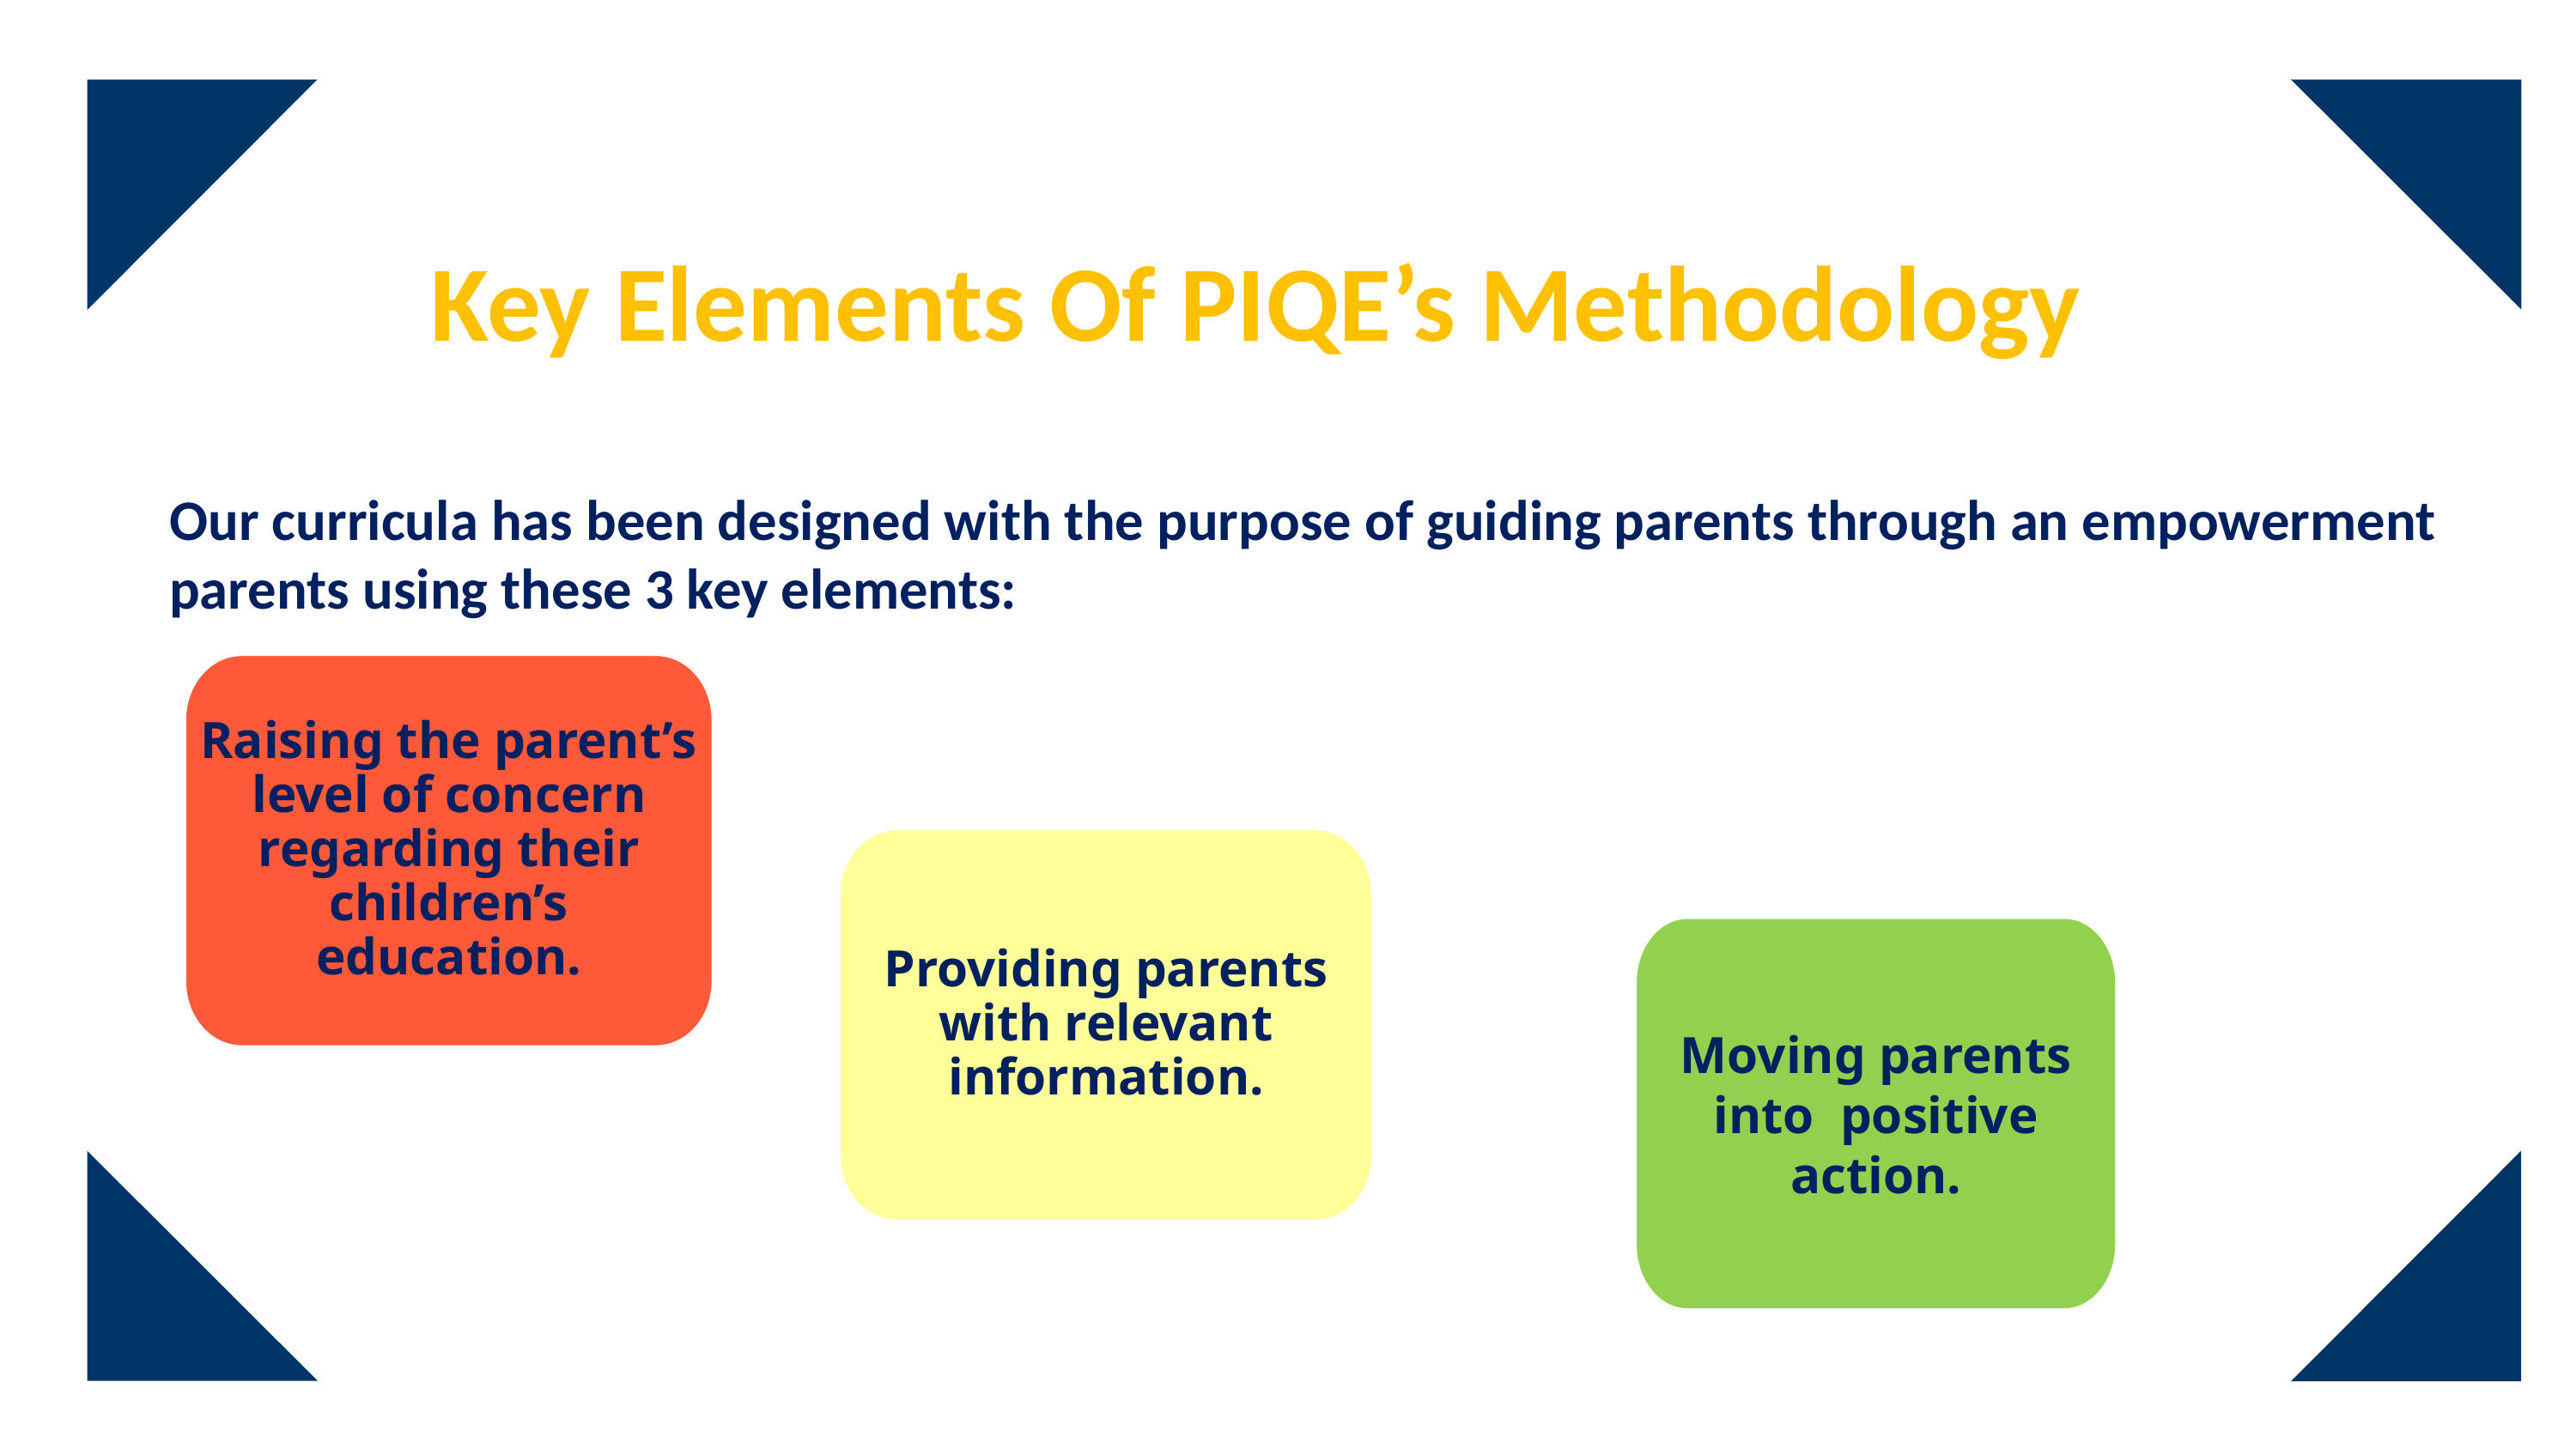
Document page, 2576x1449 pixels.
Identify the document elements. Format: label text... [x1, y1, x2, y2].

text_box Moving parents into positive action. [1632, 915, 2119, 1313]
text_box Key Elements Of PIQE’s Methodology [417, 227, 2489, 369]
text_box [87, 1150, 319, 1381]
text_box Raising the parent’s level of concern regarding their children’s education. [182, 652, 715, 1049]
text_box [2290, 79, 2522, 310]
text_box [2290, 1150, 2522, 1382]
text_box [87, 79, 318, 311]
text_box Our curricula has been designed with the purpose of guiding parents through an empowerment parents using these 3 key elements: [156, 476, 2489, 627]
text_box Providing parents with relevant information. [836, 827, 1376, 1223]
